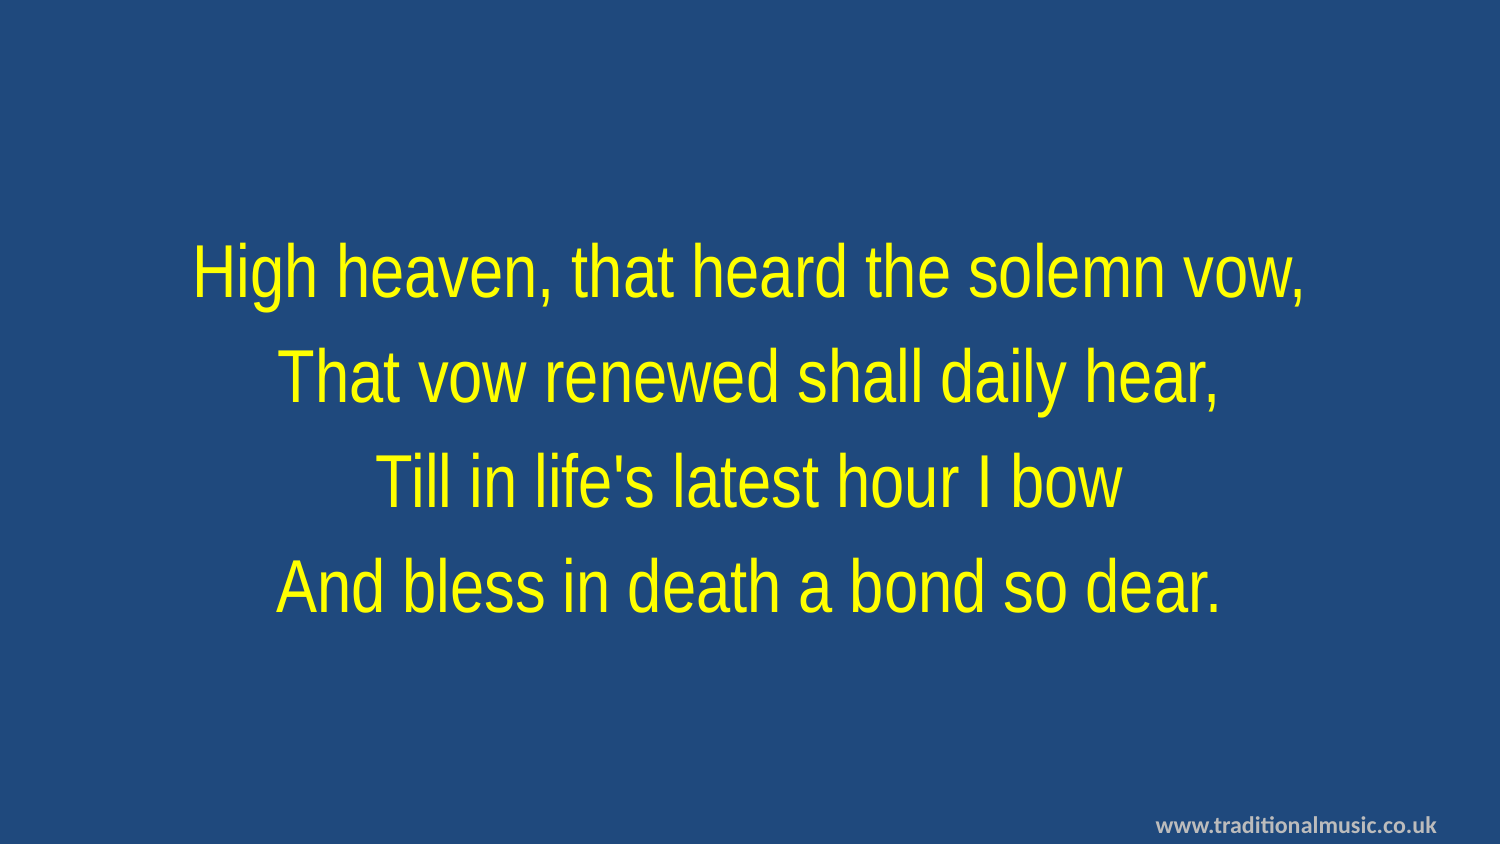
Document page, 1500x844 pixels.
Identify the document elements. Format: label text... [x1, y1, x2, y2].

list High heaven, that heard the solemn vow, That vow renewed shall daily hear, Till in life's latest hour I bow And bless in death a bond so dear. [0, 0, 1500, 844]
